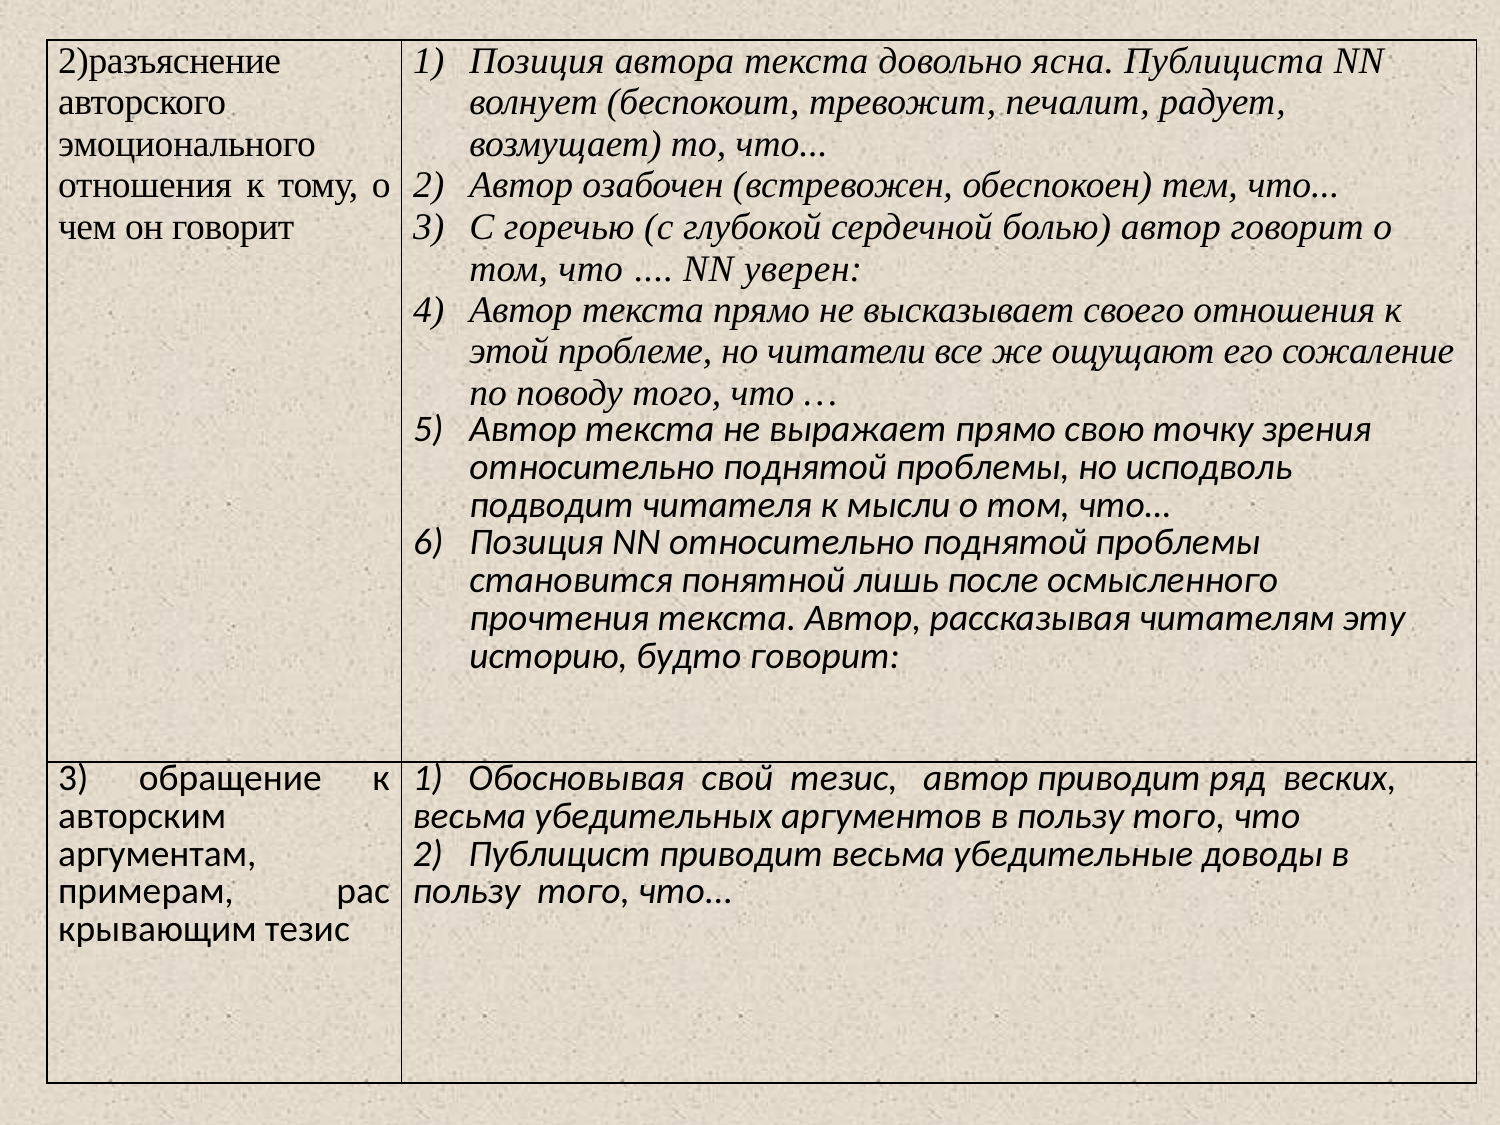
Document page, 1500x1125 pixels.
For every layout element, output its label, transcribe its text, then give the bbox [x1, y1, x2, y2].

table_cell 3) обращение к авторским аргументам, примерам, рас­крывающим тезис [48, 763, 401, 1082]
picture [0, 0, 1500, 1125]
table_header 2)разъяснение авторского эмоционального отношения к тому, о чем он говорит [48, 41, 401, 761]
table_cell 1) Обосновывая свой тезис, автор приводит ряд веских, весьма убедительных аргументов в пользу того, что 2) Публицист приводит весьма убедительные доводы в пользу того, что... [402, 763, 1476, 1082]
table_header Позиция автора текста довольно ясна. Публициста NN волнует (беспокоит, тревожит, печалит, радует, возмущает) то, что... Автор озабочен (встревожен, обеспокоен) тем, что... С горечью (с глубокой сердечной болью) автор говорит о том, что .... NN уверен: Автор текста прямо не высказывает своего отношения к этой проблеме, но читатели все же ощущают его сожаление по поводу того, что … Автор текста не выражает прямо свою точку зрения относительно поднятой проблемы, но исподволь подводит читателя к мысли о том, что… Позиция NN относительно поднятой проблемы становится понятной лишь после осмысленного прочтения текста. Автор, рассказывая читателям эту историю, будто говорит: [402, 41, 1476, 761]
